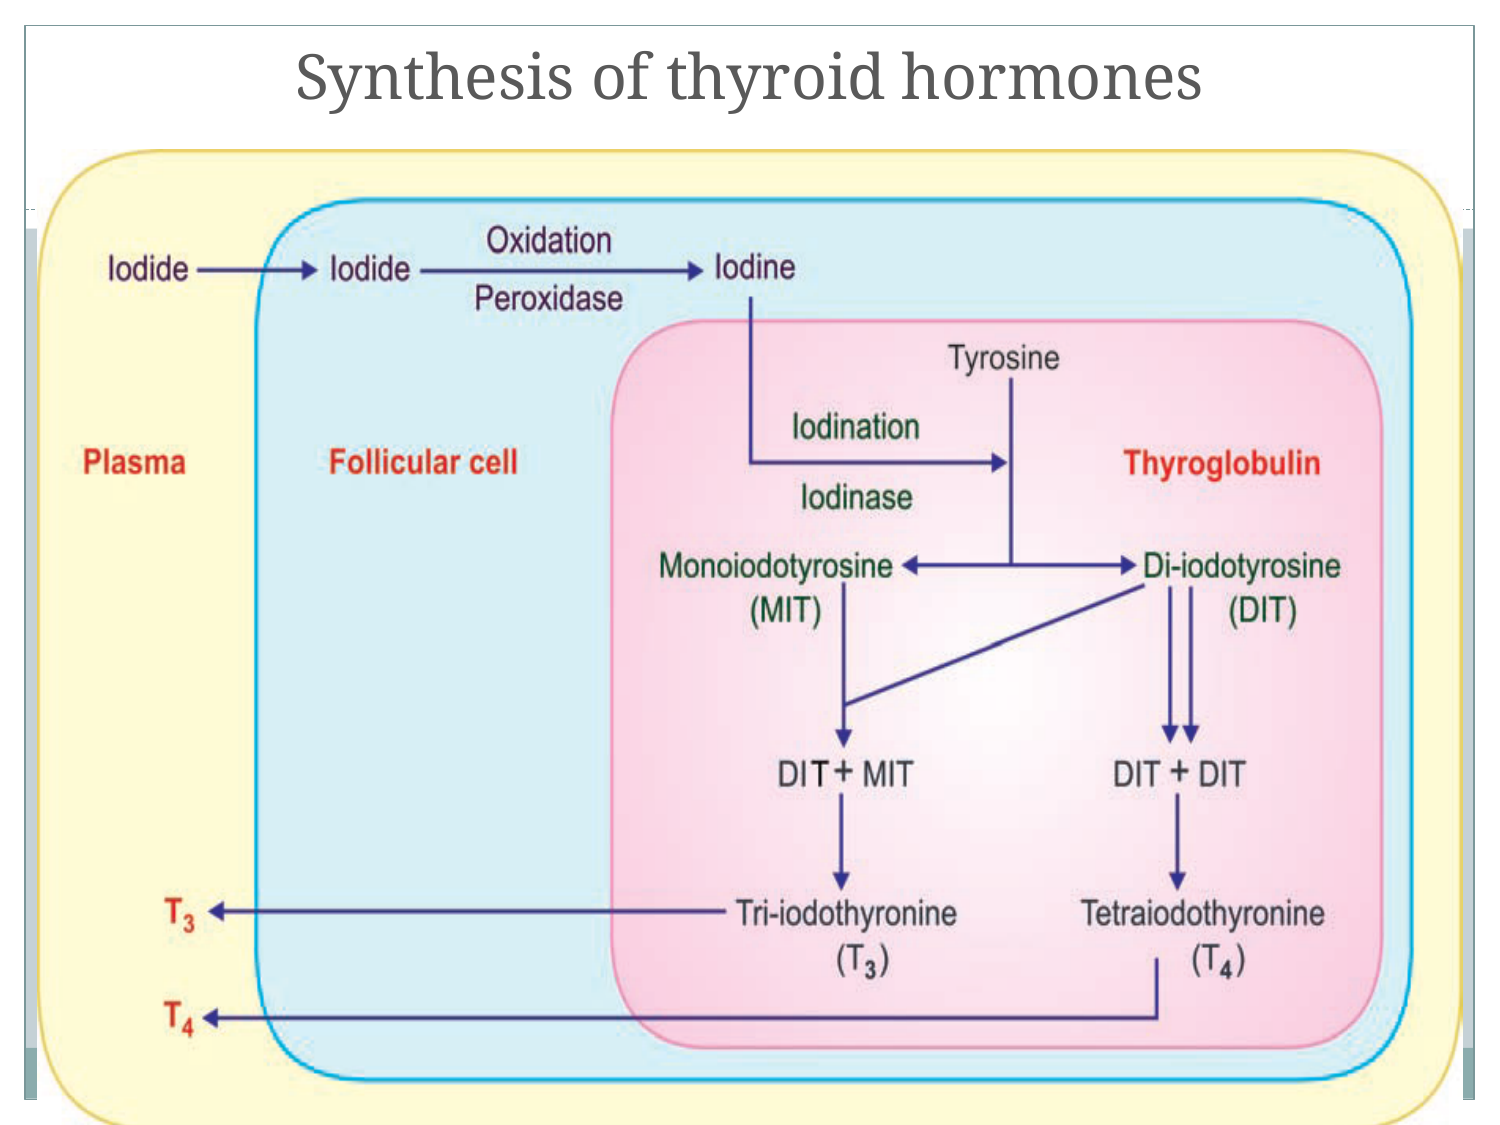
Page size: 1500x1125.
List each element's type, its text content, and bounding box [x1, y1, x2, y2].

title Synthesis of thyroid hormones [146, 37, 1354, 114]
picture [37, 149, 1463, 1125]
